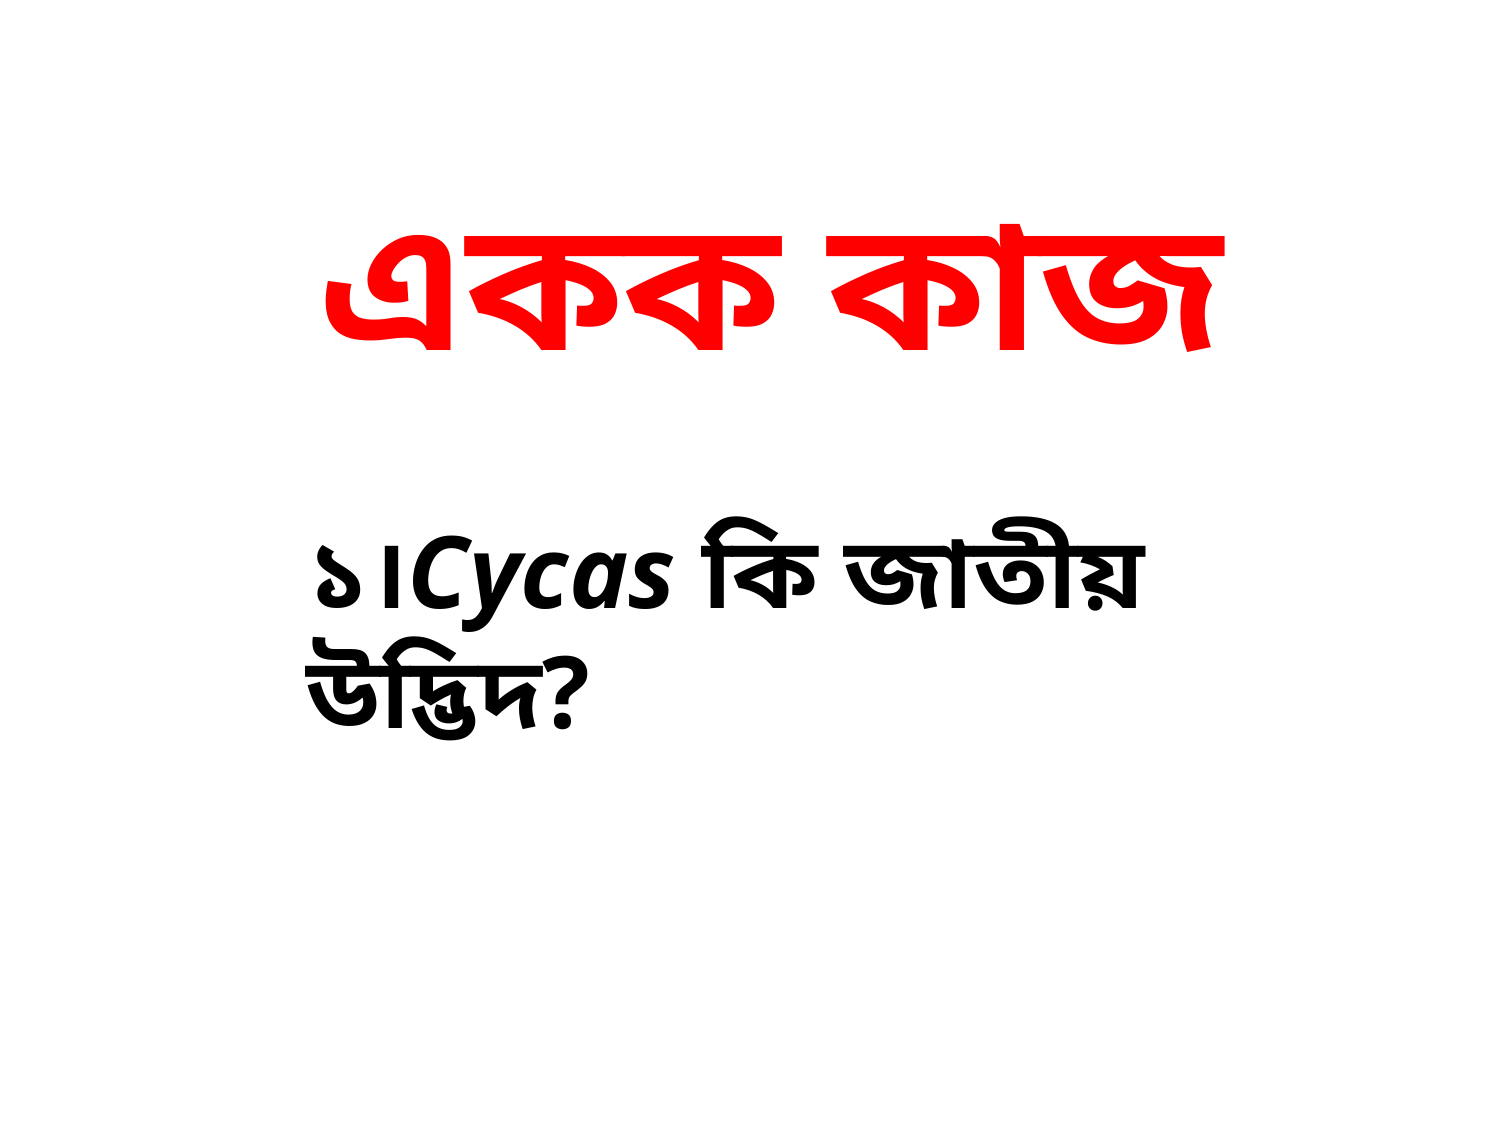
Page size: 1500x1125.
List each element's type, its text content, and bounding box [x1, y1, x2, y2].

text_box একক কাজ [134, 159, 1410, 401]
text_box ১।Cycas কি জাতীয় উদ্ভিদ? [291, 500, 1342, 789]
